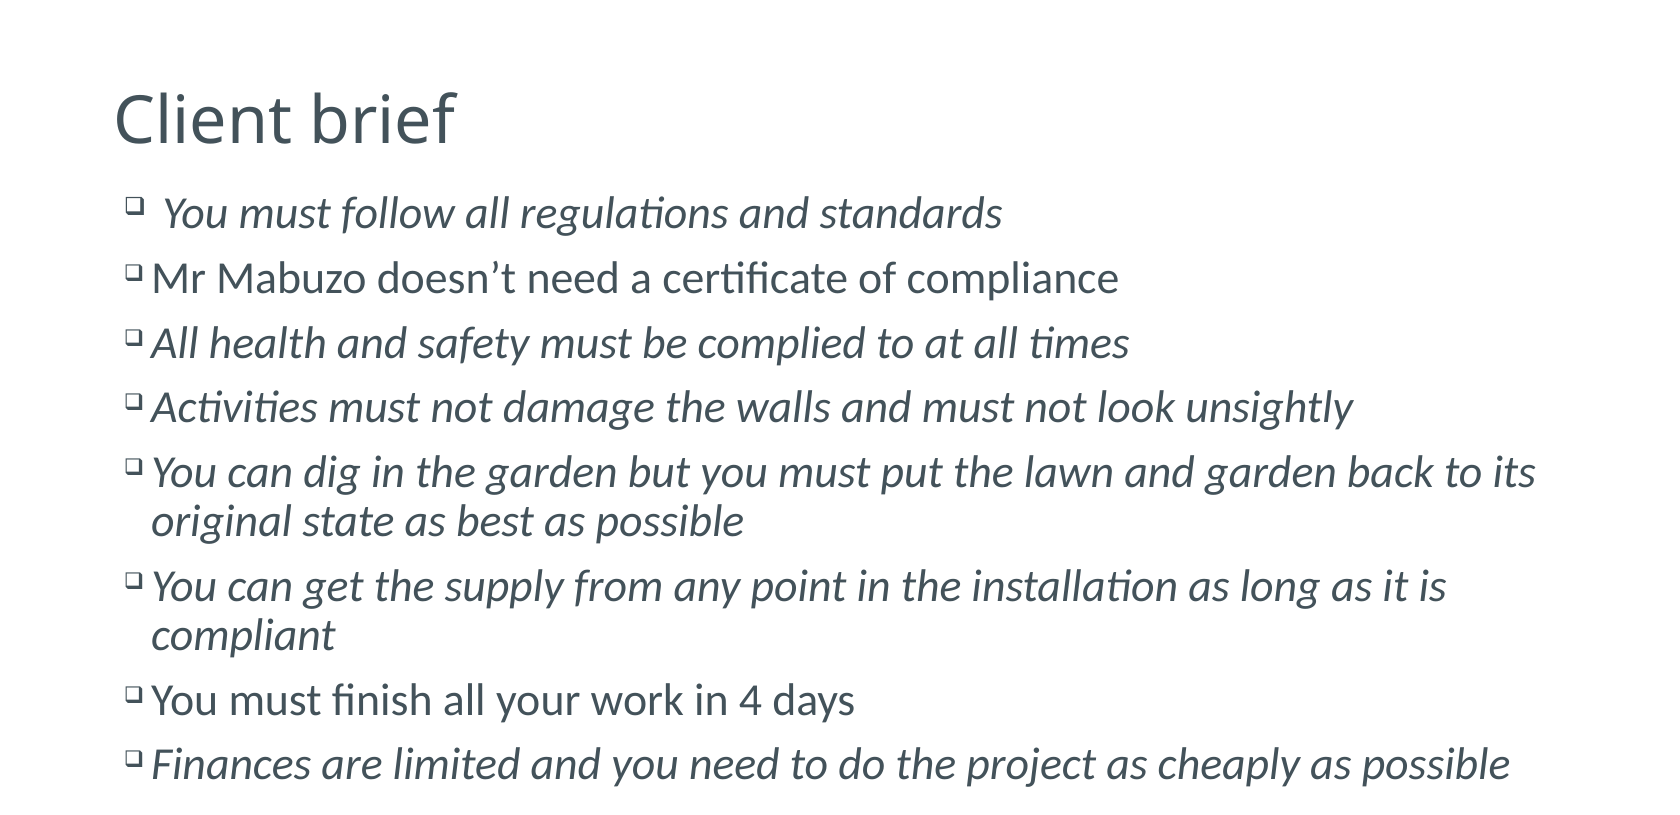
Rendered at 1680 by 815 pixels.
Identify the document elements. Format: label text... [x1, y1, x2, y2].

list You must follow all regulations and standards Mr Mabuzo doesn’t need a certificate of compliance All health and safety must be complied to at all times Activities must not damage the walls and must not look unsightly You can dig in the garden but you must put the lawn and garden back to its original state as best as possible You can get the supply from any point in the installation as long as it is compliant You must finish all your work in 4 days Finances are limited and you need to do the project as cheaply as possible [108, 177, 1653, 772]
title Client brief [98, 43, 1348, 201]
